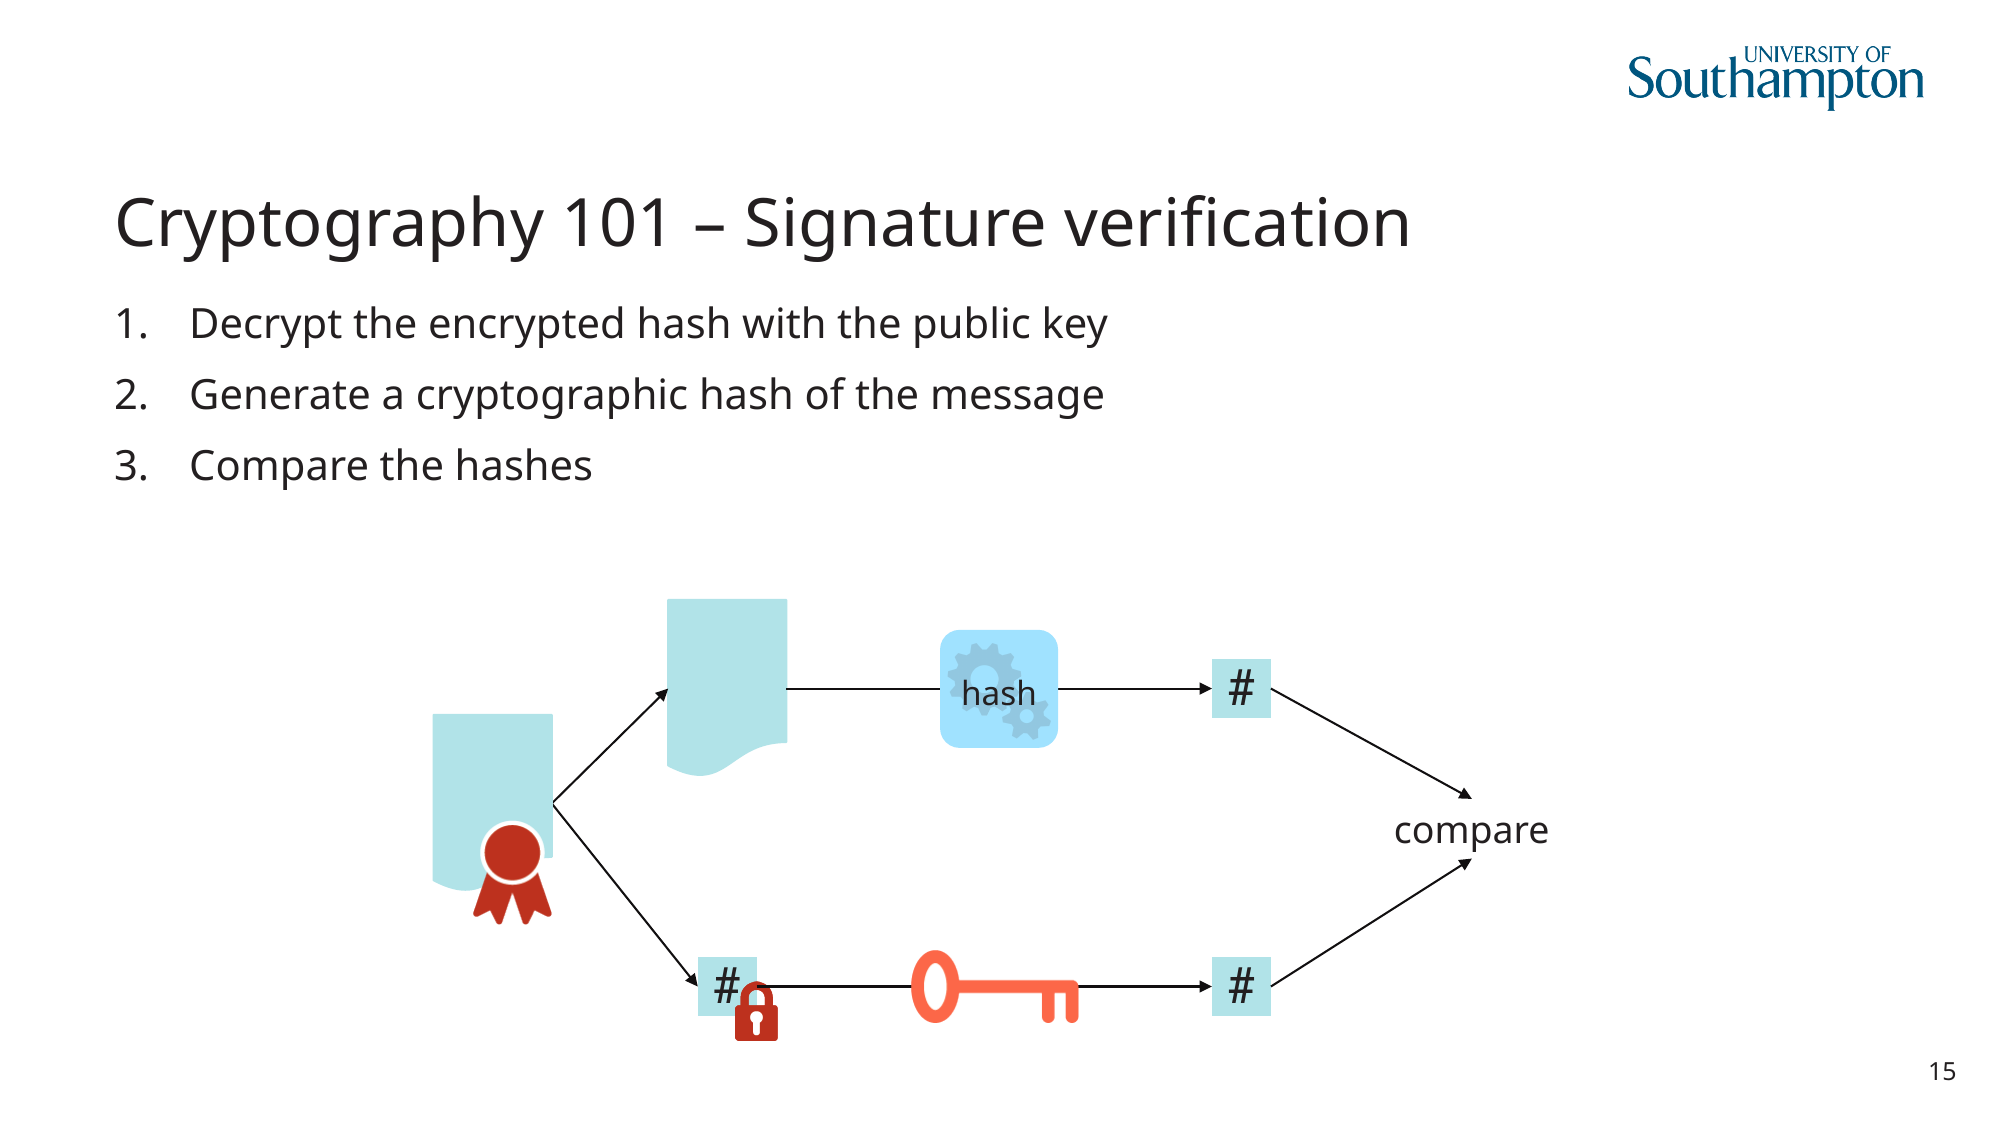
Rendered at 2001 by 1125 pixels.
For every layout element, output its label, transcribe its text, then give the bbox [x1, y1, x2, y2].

list Decrypt the encrypted hash with the public key Generate a cryptographic hash of the message Compare the hashes [102, 290, 1898, 528]
text_box # [1211, 659, 1271, 719]
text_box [940, 629, 1059, 748]
title Cryptography 101 – Signature verification [102, 113, 1898, 268]
picture [1629, 46, 1924, 111]
text_box compare [1379, 798, 1565, 859]
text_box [1270, 688, 1472, 799]
picture [1869, 48, 1877, 60]
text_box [1270, 859, 1472, 987]
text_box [551, 803, 698, 987]
picture [911, 950, 1079, 1023]
text_box # [1211, 956, 1271, 1017]
text_box [668, 600, 787, 775]
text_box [551, 688, 669, 804]
picture [1629, 71, 1648, 95]
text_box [433, 714, 552, 925]
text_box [697, 956, 778, 1041]
